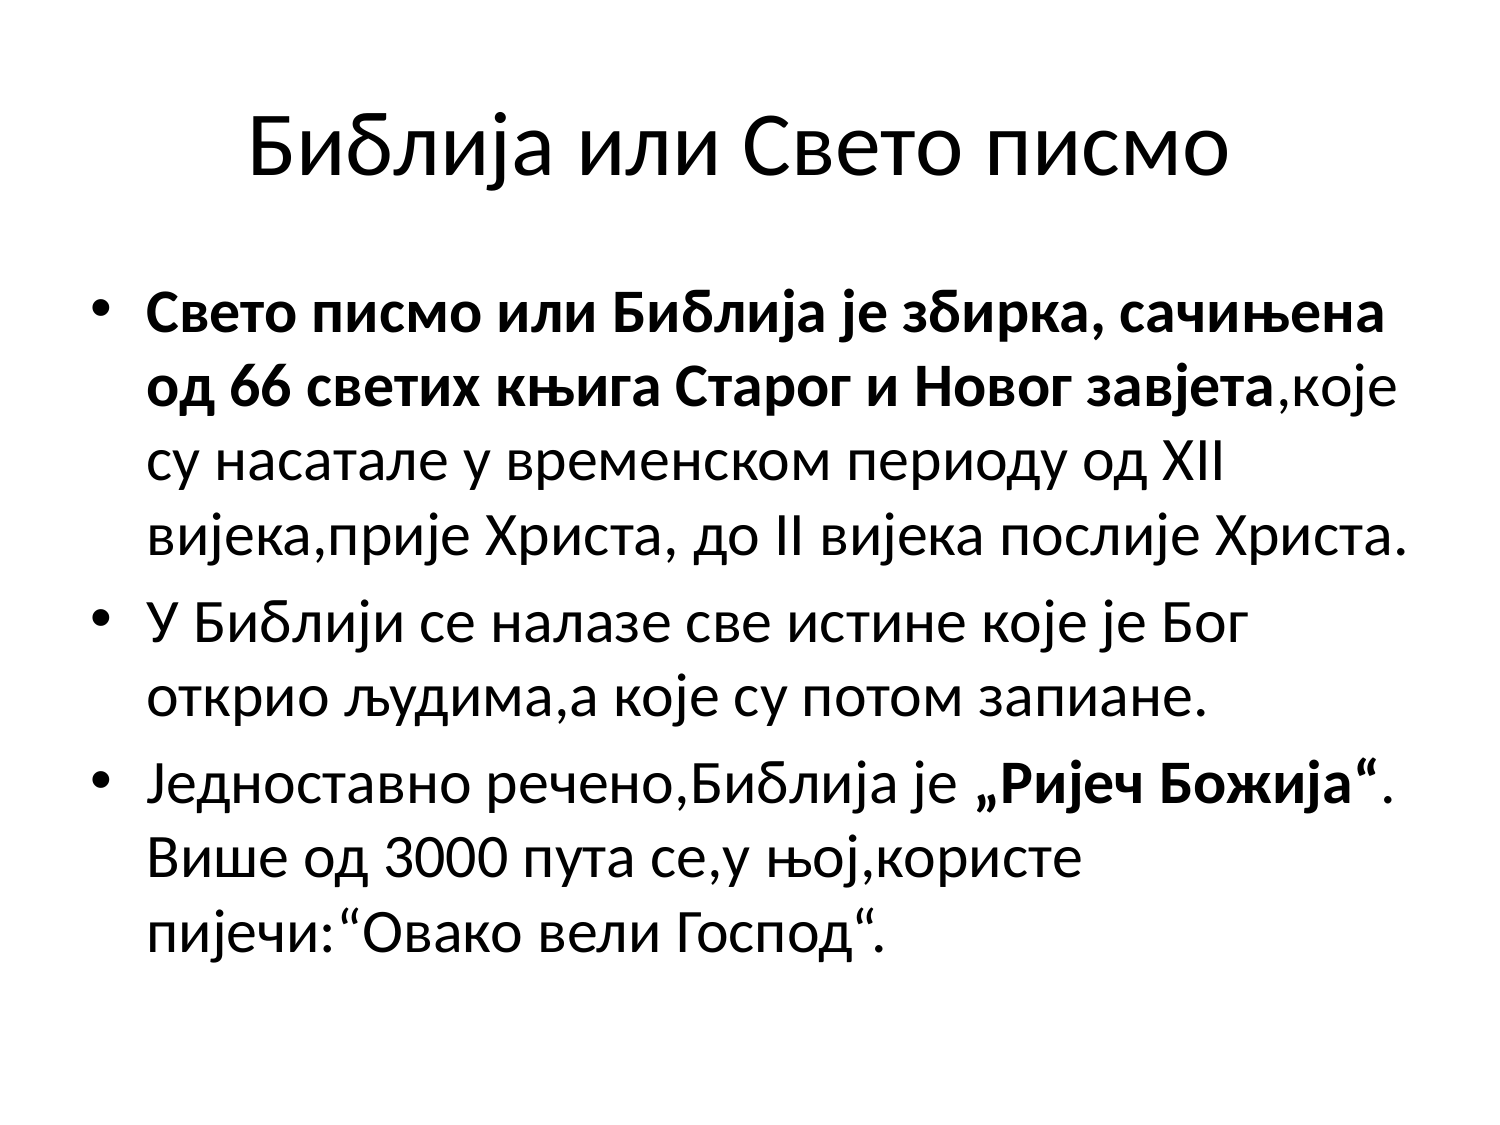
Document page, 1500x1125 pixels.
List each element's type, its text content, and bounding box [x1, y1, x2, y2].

list Свето писмо или Библија је збирка, сачињена од 66 светих књига Старог и Новог завјета,које су насатале у временском периоду од ХII вијека,прије Христа, до II вијека послије Христа. У Библији се налазе све истине које је Бог открио људима,а које су потом запиане. Једноставно речено,Библија је „Ријеч Божија“. Више од 3000 пута се,у њој,користе пијечи:“Овако вели Господ“. [75, 262, 1425, 1005]
title Библија или Свето писмо [75, 45, 1425, 233]
